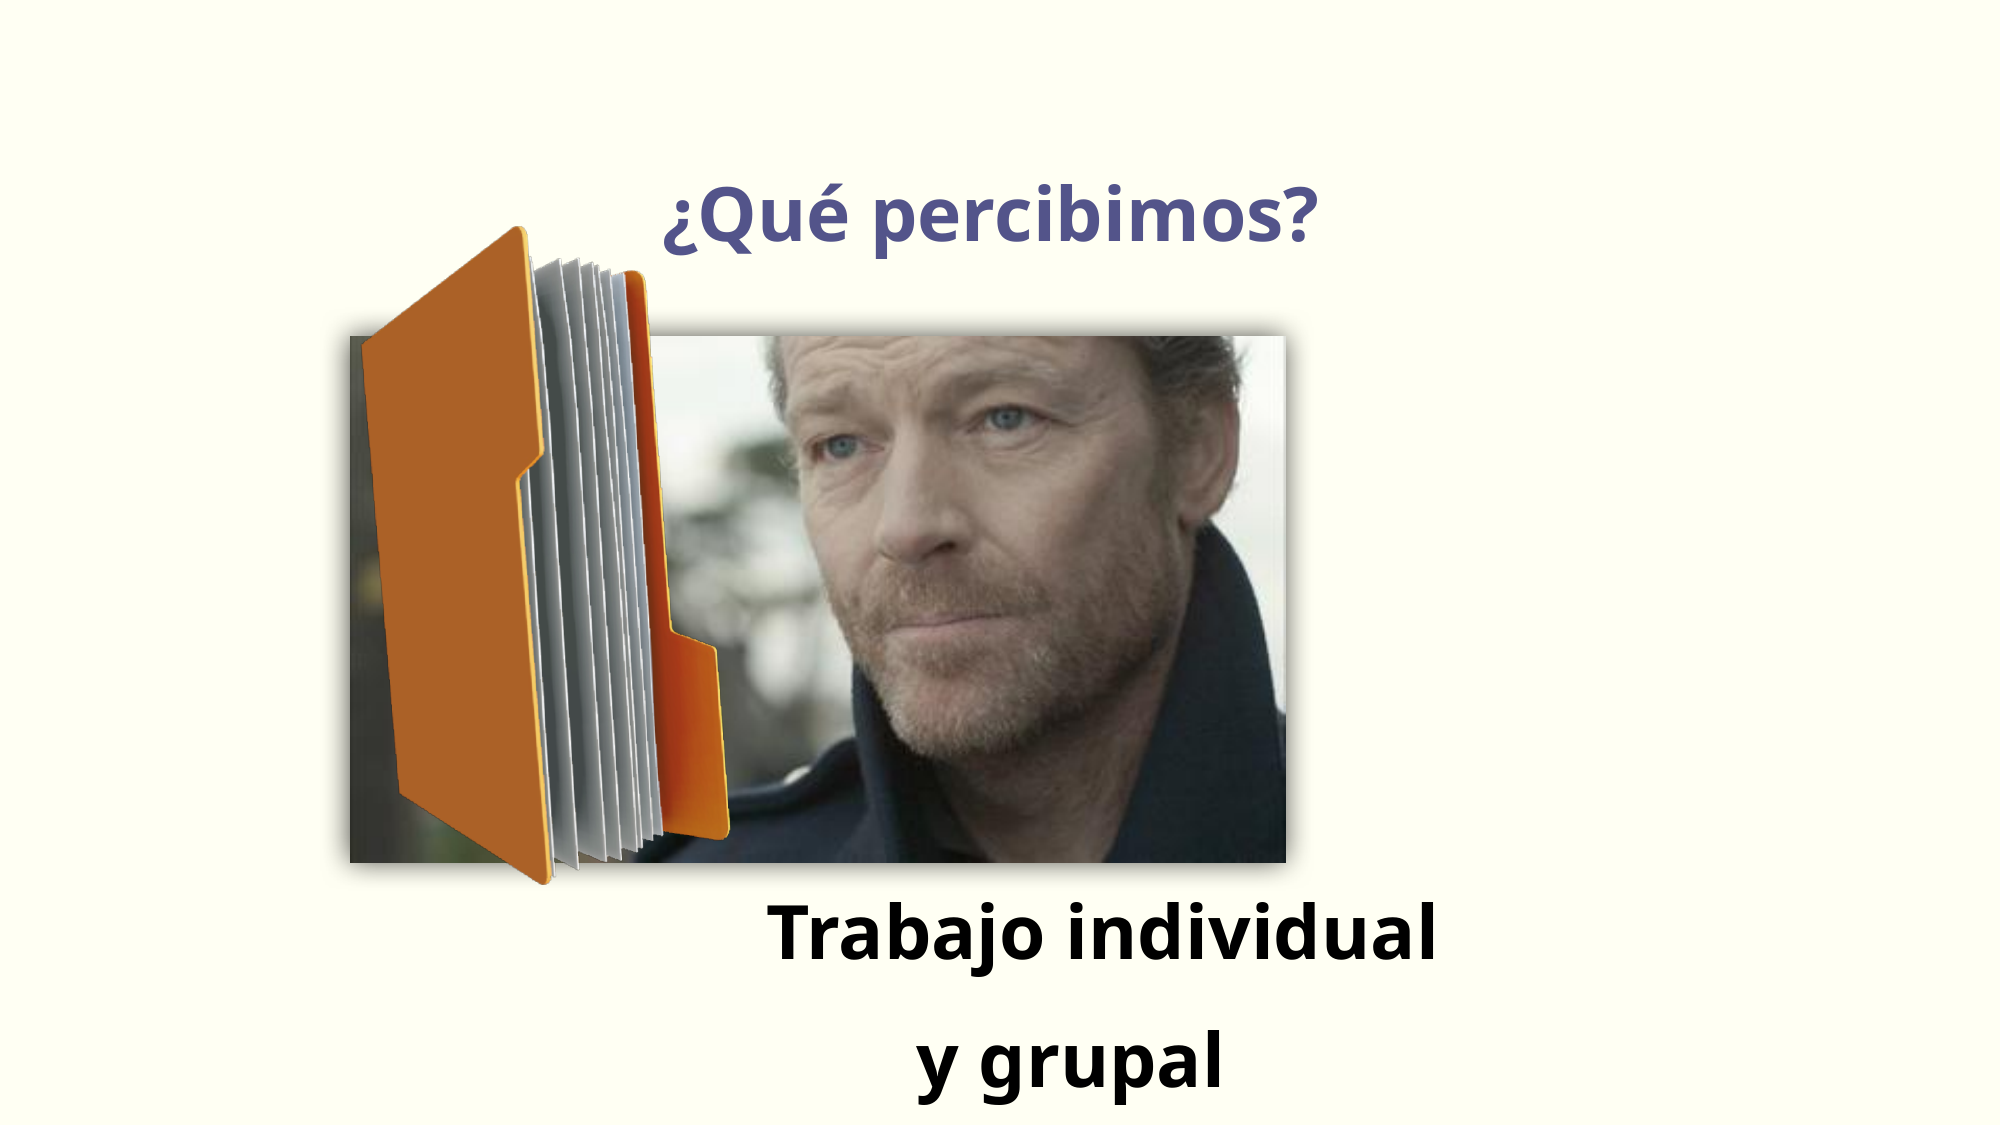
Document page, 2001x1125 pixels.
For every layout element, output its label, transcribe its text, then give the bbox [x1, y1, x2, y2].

text_box ¿Qué percibimos? [647, 159, 1431, 264]
picture [248, 213, 1286, 916]
text_box Trabajo individual y grupal [751, 749, 1626, 1110]
